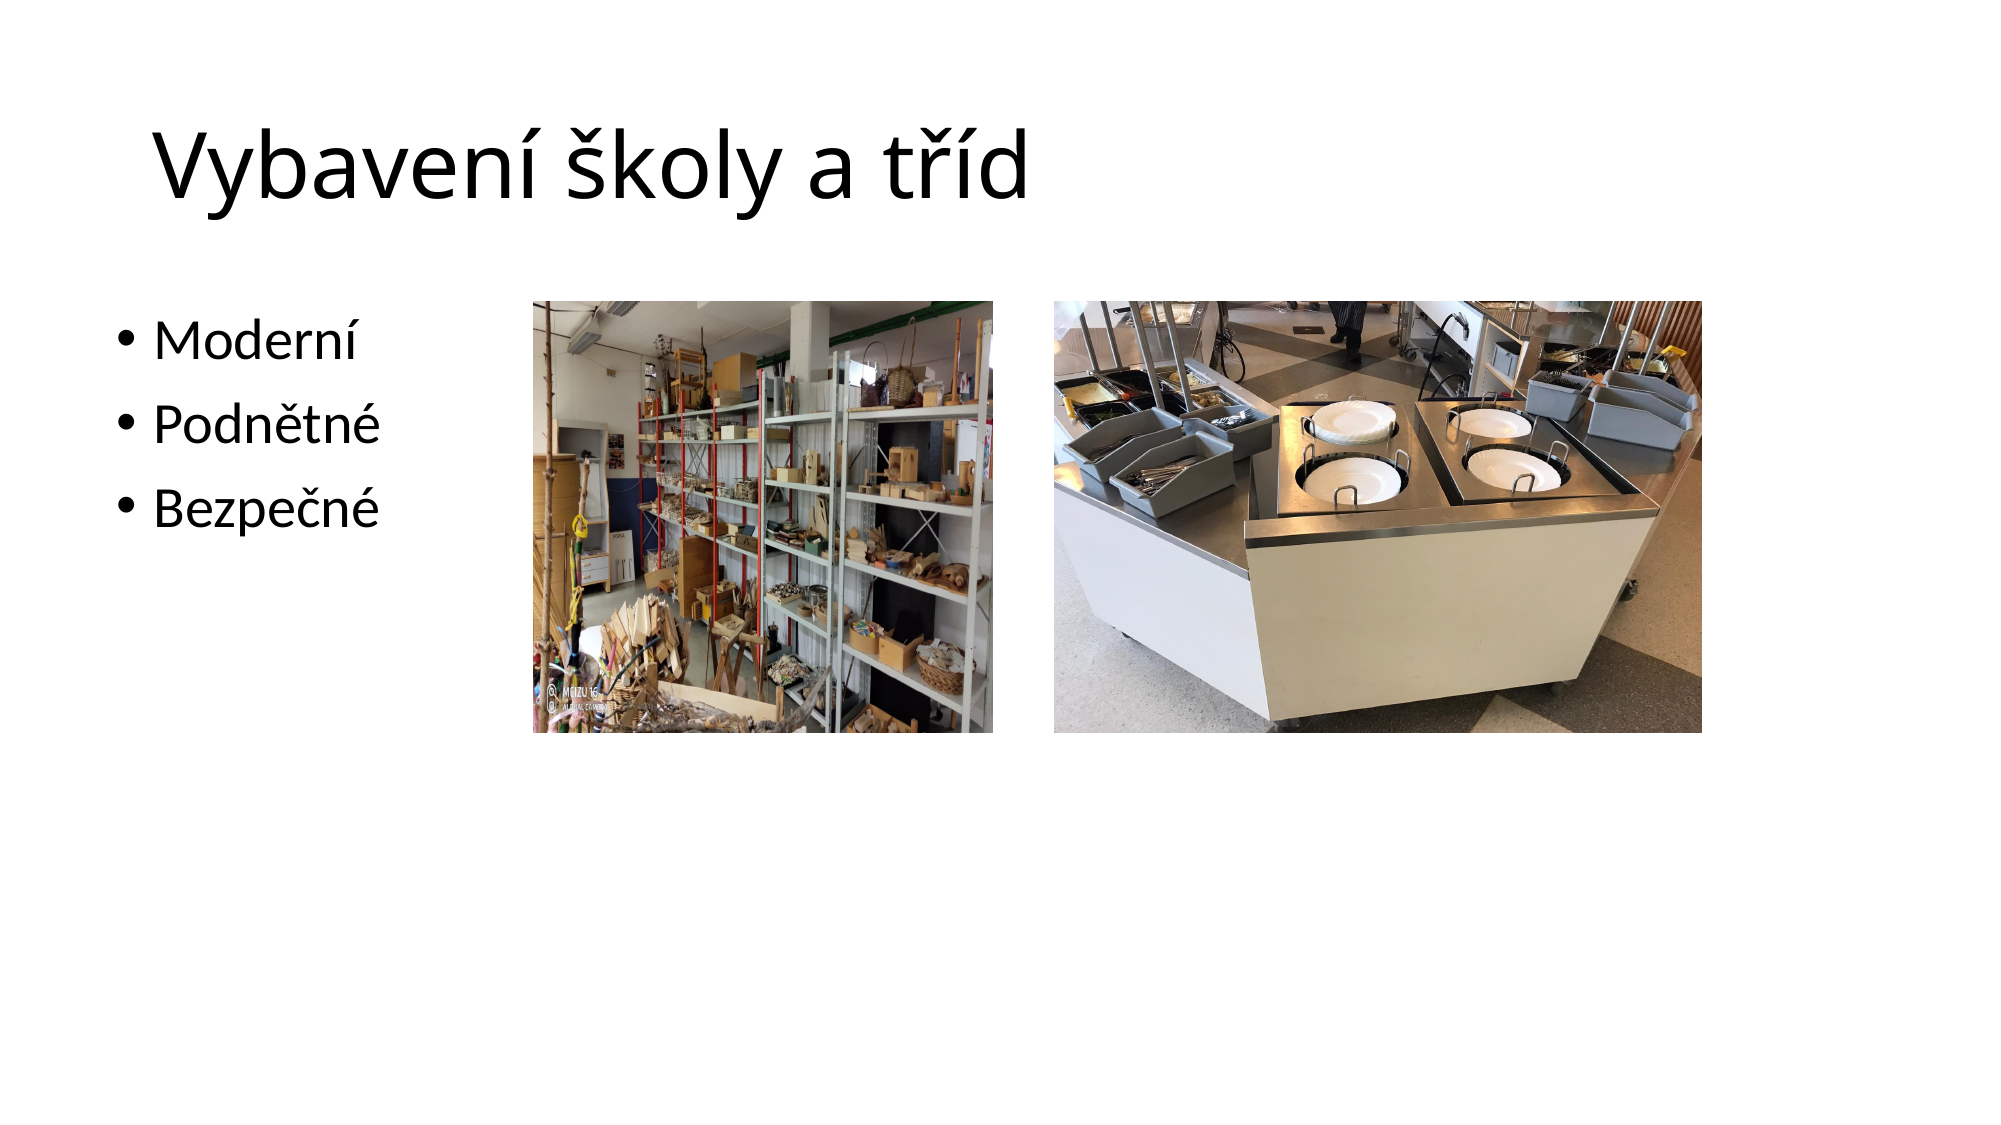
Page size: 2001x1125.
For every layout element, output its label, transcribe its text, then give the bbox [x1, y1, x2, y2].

picture [533, 301, 993, 733]
title Vybavení školy a tříd [137, 59, 1863, 278]
picture [1054, 301, 1702, 733]
list Moderní Podnětné Bezpečné [101, 301, 1826, 1016]
